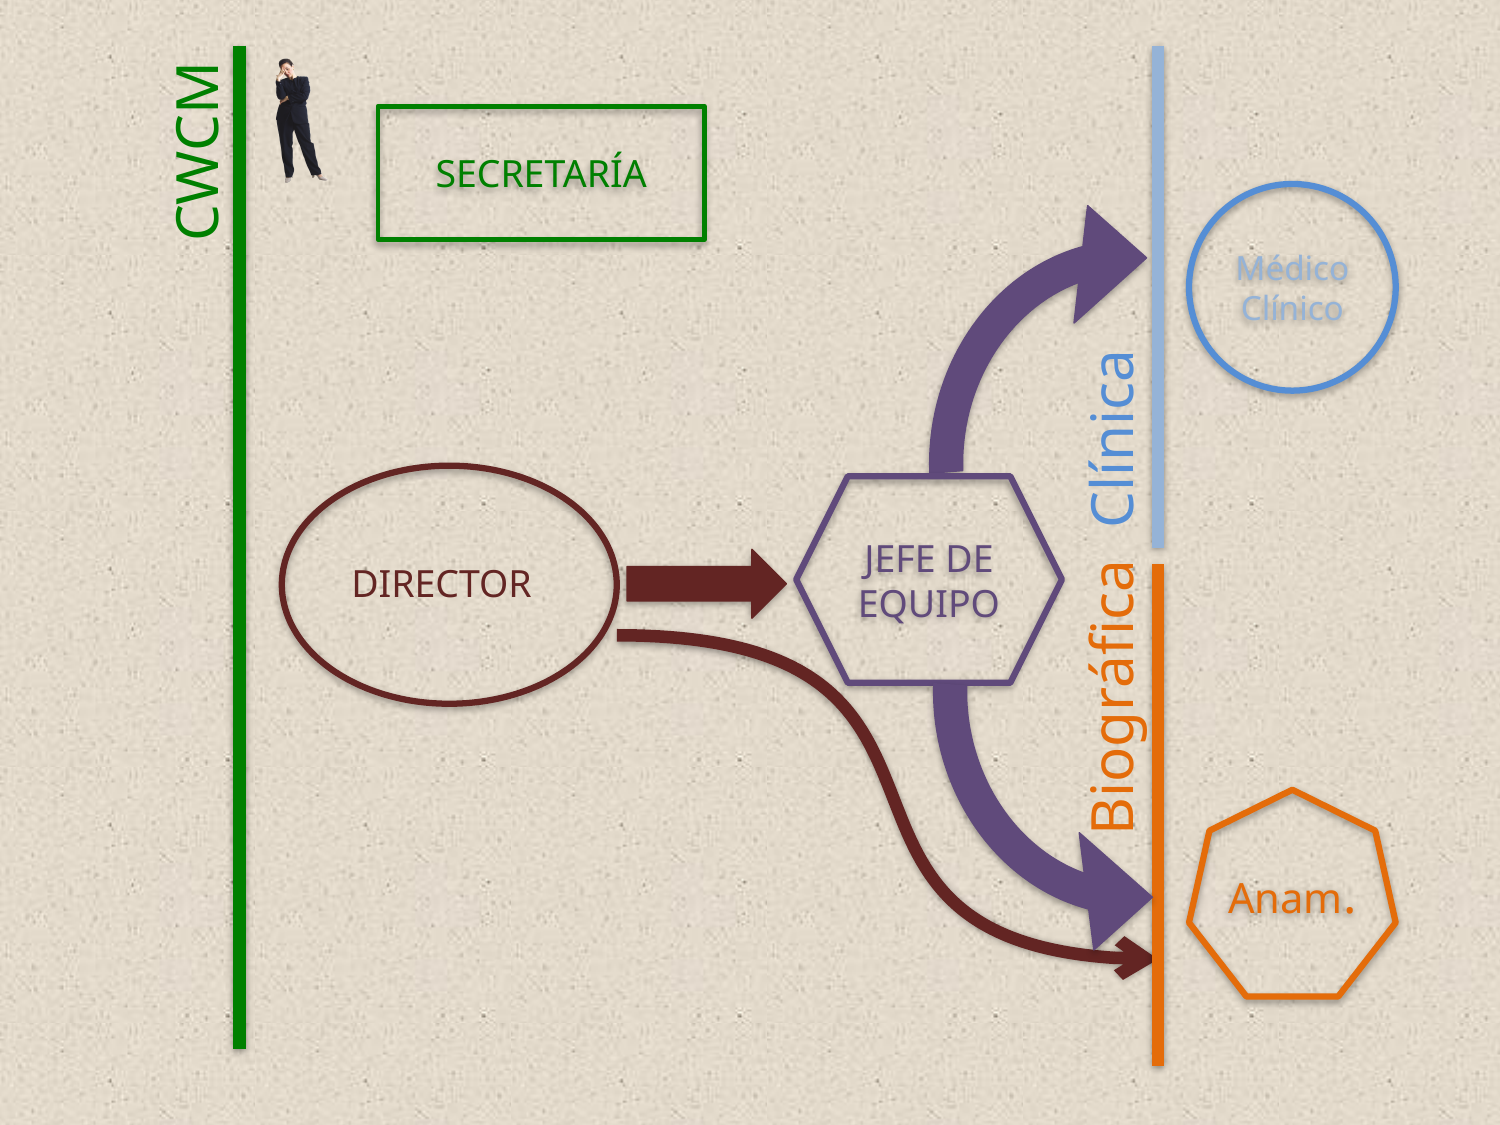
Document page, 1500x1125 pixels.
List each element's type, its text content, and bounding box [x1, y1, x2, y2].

text_box Médico Clínico [1188, 183, 1397, 392]
text_box [626, 548, 787, 619]
text_box CWCM [153, 47, 238, 257]
text_box [928, 205, 1148, 474]
picture [0, 0, 1500, 1125]
text_box JEFE DE EQUIPO [795, 475, 1063, 633]
text_box Biográfica [1068, 534, 1153, 633]
text_box DIRECTOR [336, 552, 547, 613]
text_box [281, 464, 618, 705]
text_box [616, 634, 1153, 960]
text_box Clínica [1068, 322, 1153, 534]
text_box Anam. [1188, 789, 1397, 998]
text_box SECRETARÍA [377, 105, 705, 240]
